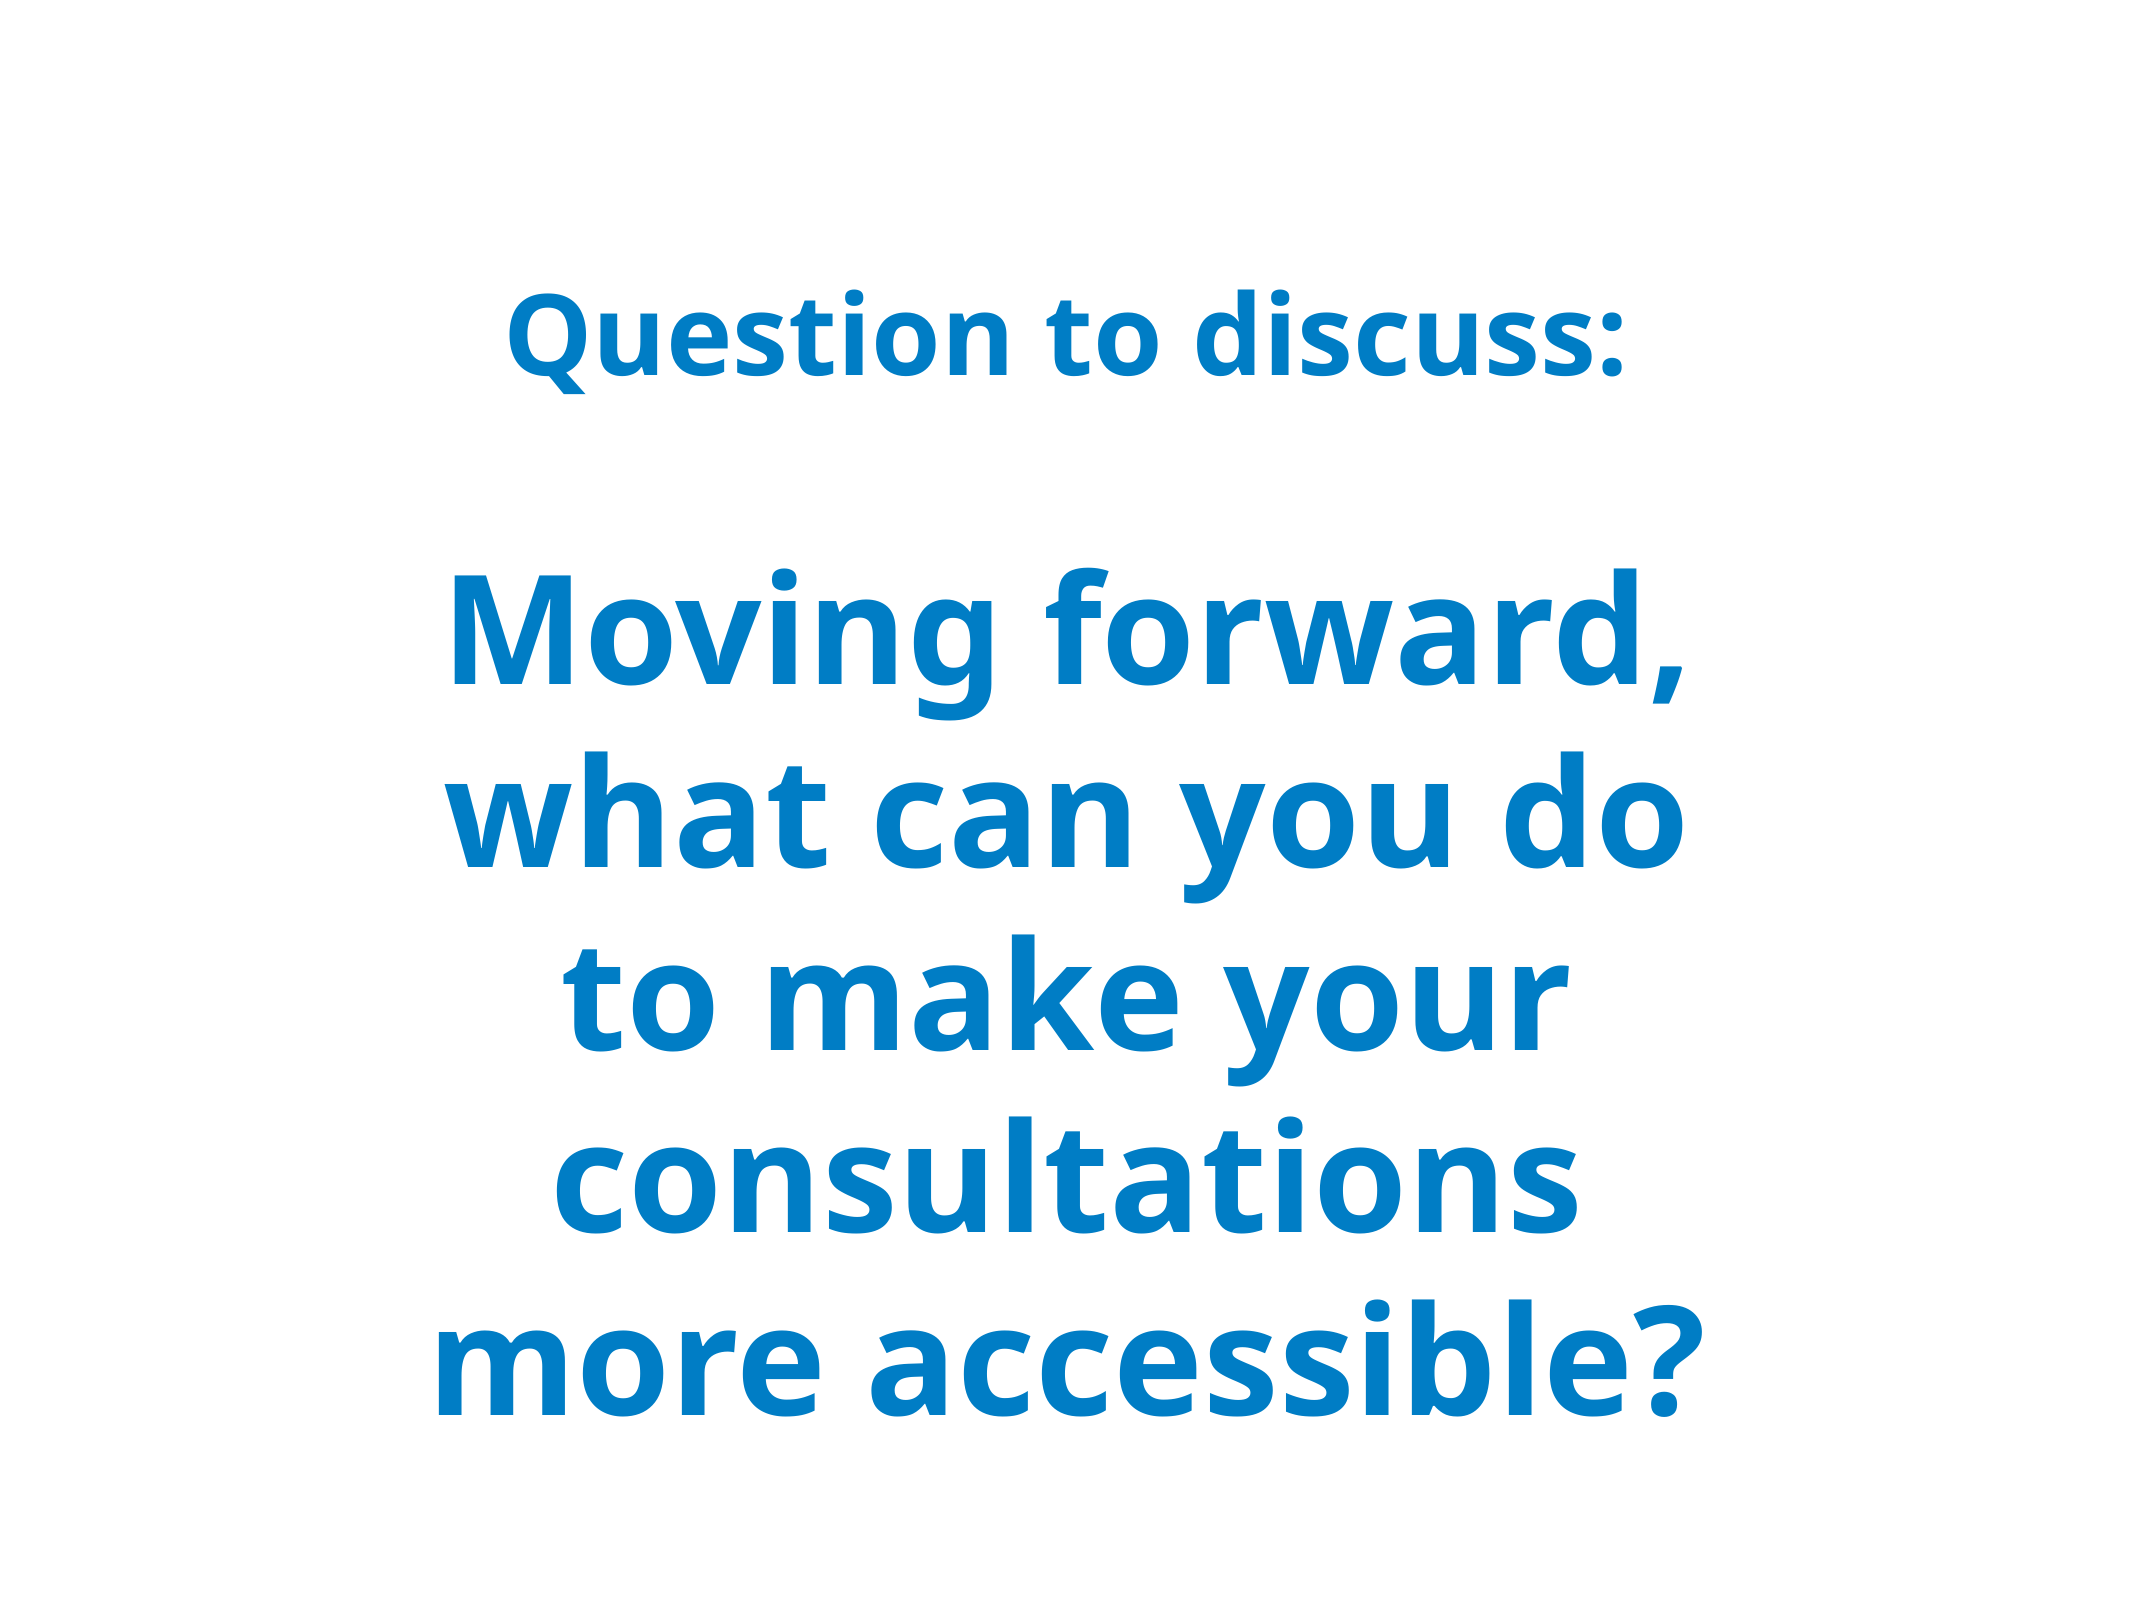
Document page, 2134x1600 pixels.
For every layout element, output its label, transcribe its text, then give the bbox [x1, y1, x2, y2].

text_box Question to discuss: Moving forward, what can you do to make your consultations more accessible? [375, 254, 1758, 1454]
